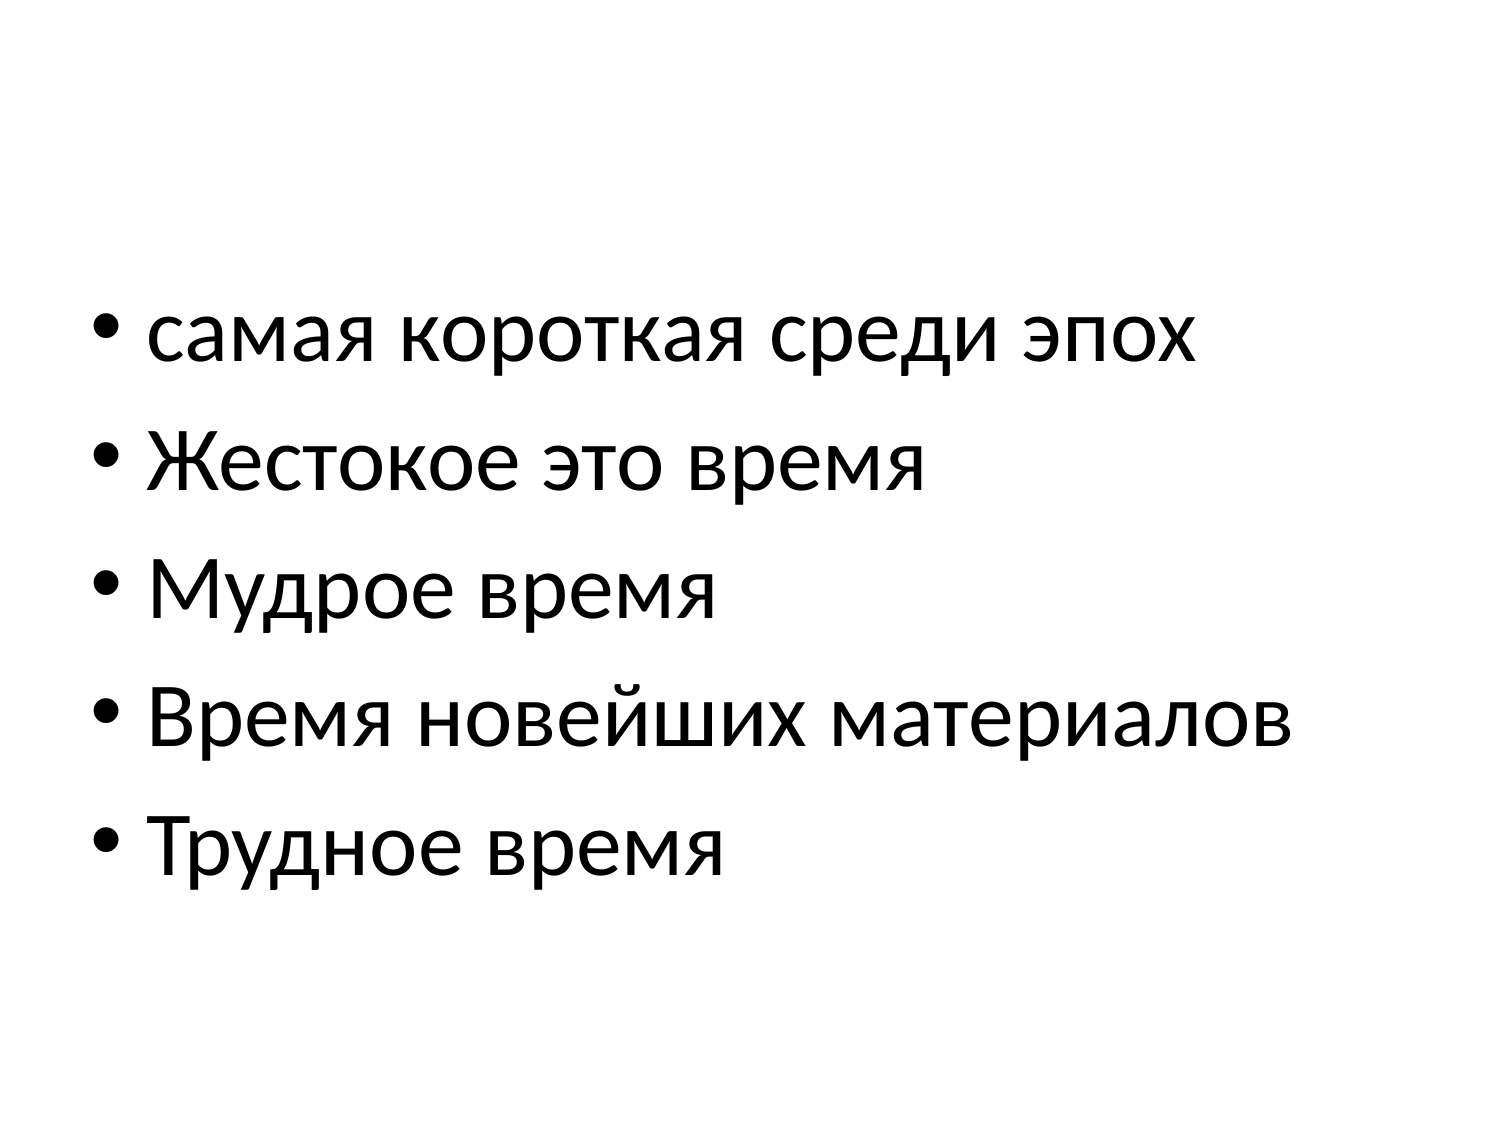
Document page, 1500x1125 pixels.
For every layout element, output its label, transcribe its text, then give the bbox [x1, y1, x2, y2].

list самая короткая среди эпох Жестокое это время Мудрое время Время новейших материалов Трудное время [75, 262, 1425, 1005]
